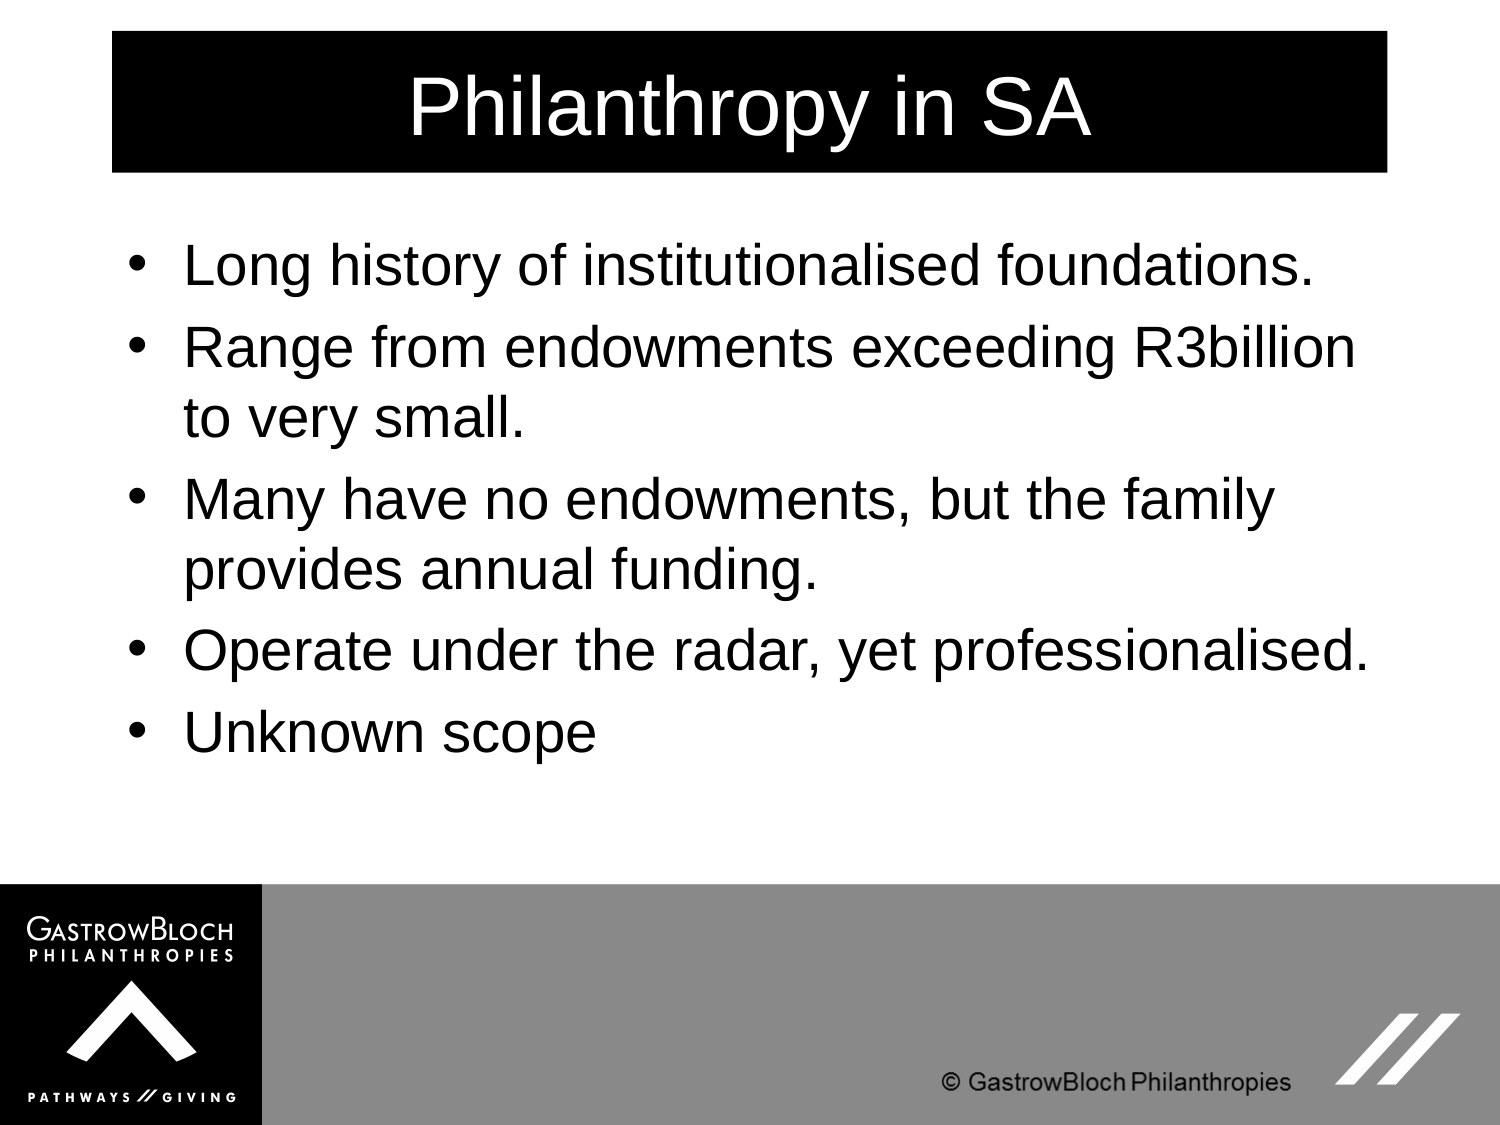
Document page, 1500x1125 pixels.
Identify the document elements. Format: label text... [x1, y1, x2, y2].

picture [0, 0, 1500, 1125]
subtitle Long history of institutionalised foundations. Range from endowments exceeding R3billion to very small. Many have no endowments, but the family provides annual funding. Operate under the radar, yet professionalised. Unknown scope [112, 219, 1388, 870]
title Philanthropy in SA [112, 30, 1388, 173]
